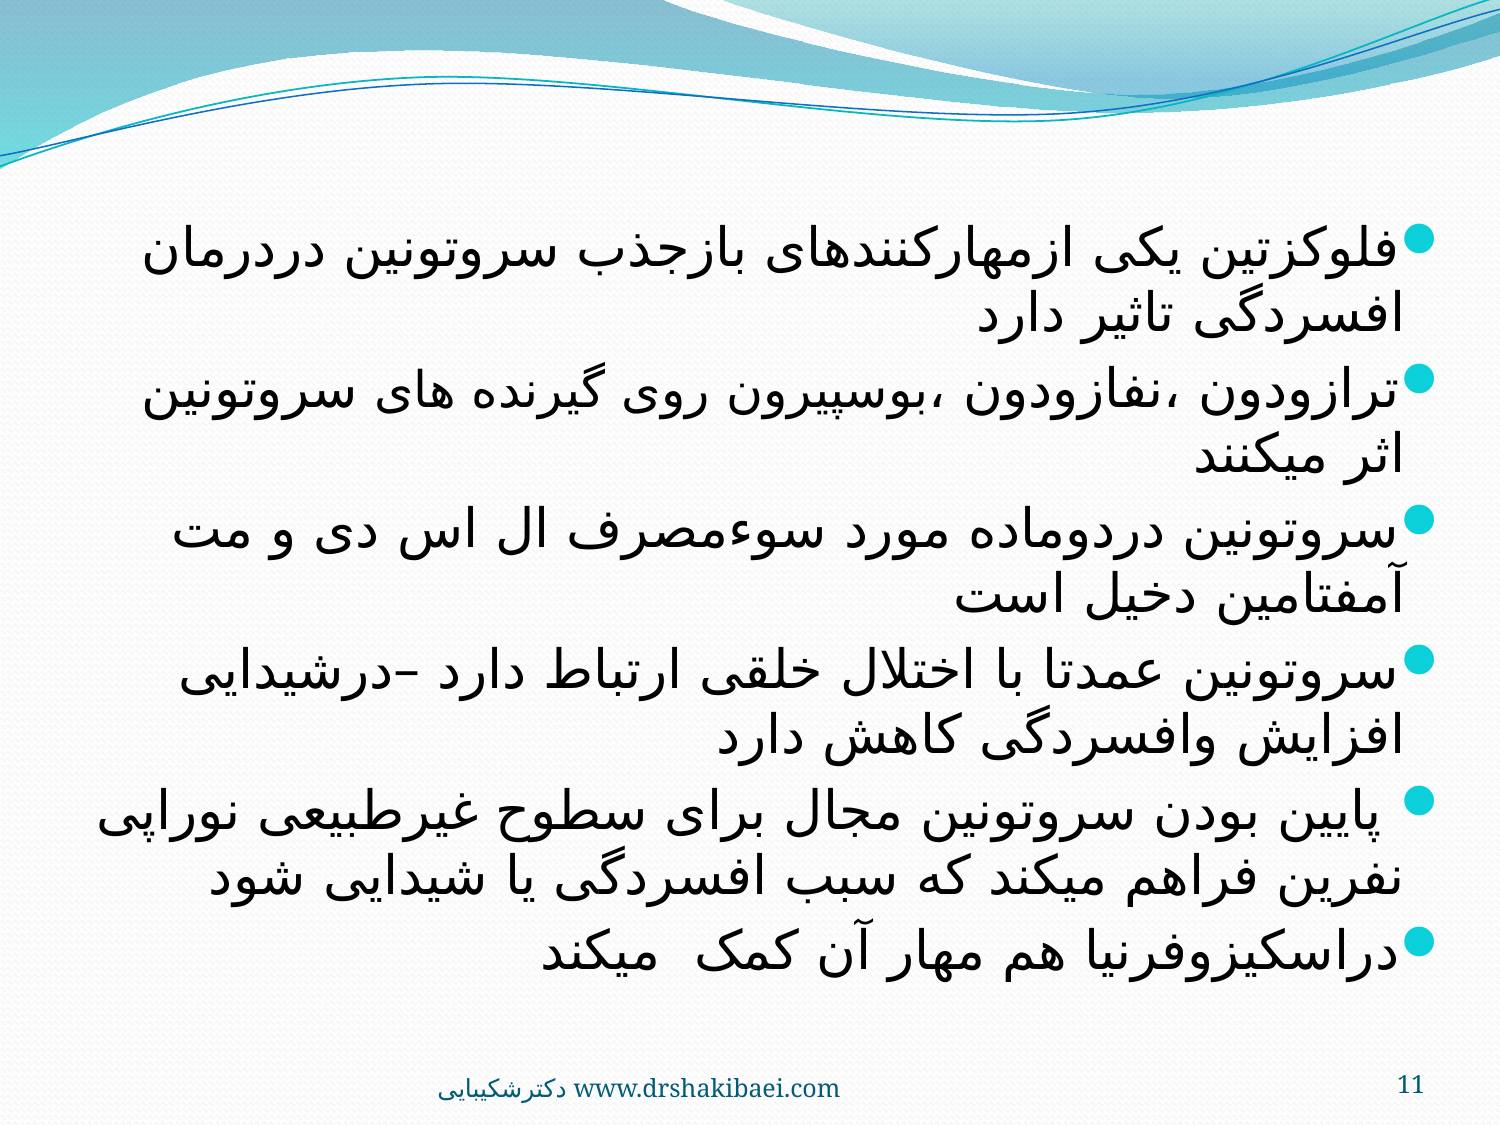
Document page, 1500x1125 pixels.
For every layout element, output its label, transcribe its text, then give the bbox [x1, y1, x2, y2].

slide_number 11 [1299, 1042, 1425, 1103]
list فلوکزتین یکی ازمهارکنندهای بازجذب سروتونین دردرمان افسردگی تاثیر دارد ترازودون ،نفازودون ،بوسپیرون روی گیرنده های سروتونین اثر میکنند سروتونین دردوماده مورد سوءمصرف ال اس دی و مت آمفتامین دخیل است سروتونین عمدتا با اختلال خلقی ارتباط دارد –درشیدایی افزایش وافسردگی کاهش دارد پایین بودن سروتونین مجال برای سطوح غیرطبیعی نوراپی نفرین فراهم میکند که سبب افسردگی یا شیدایی شود دراسکیزوفرنیا هم مهار آن کمک میکند [62, 212, 1463, 1013]
footer دکترشکیبایی www.drshakibaei.com [437, 1042, 988, 1103]
